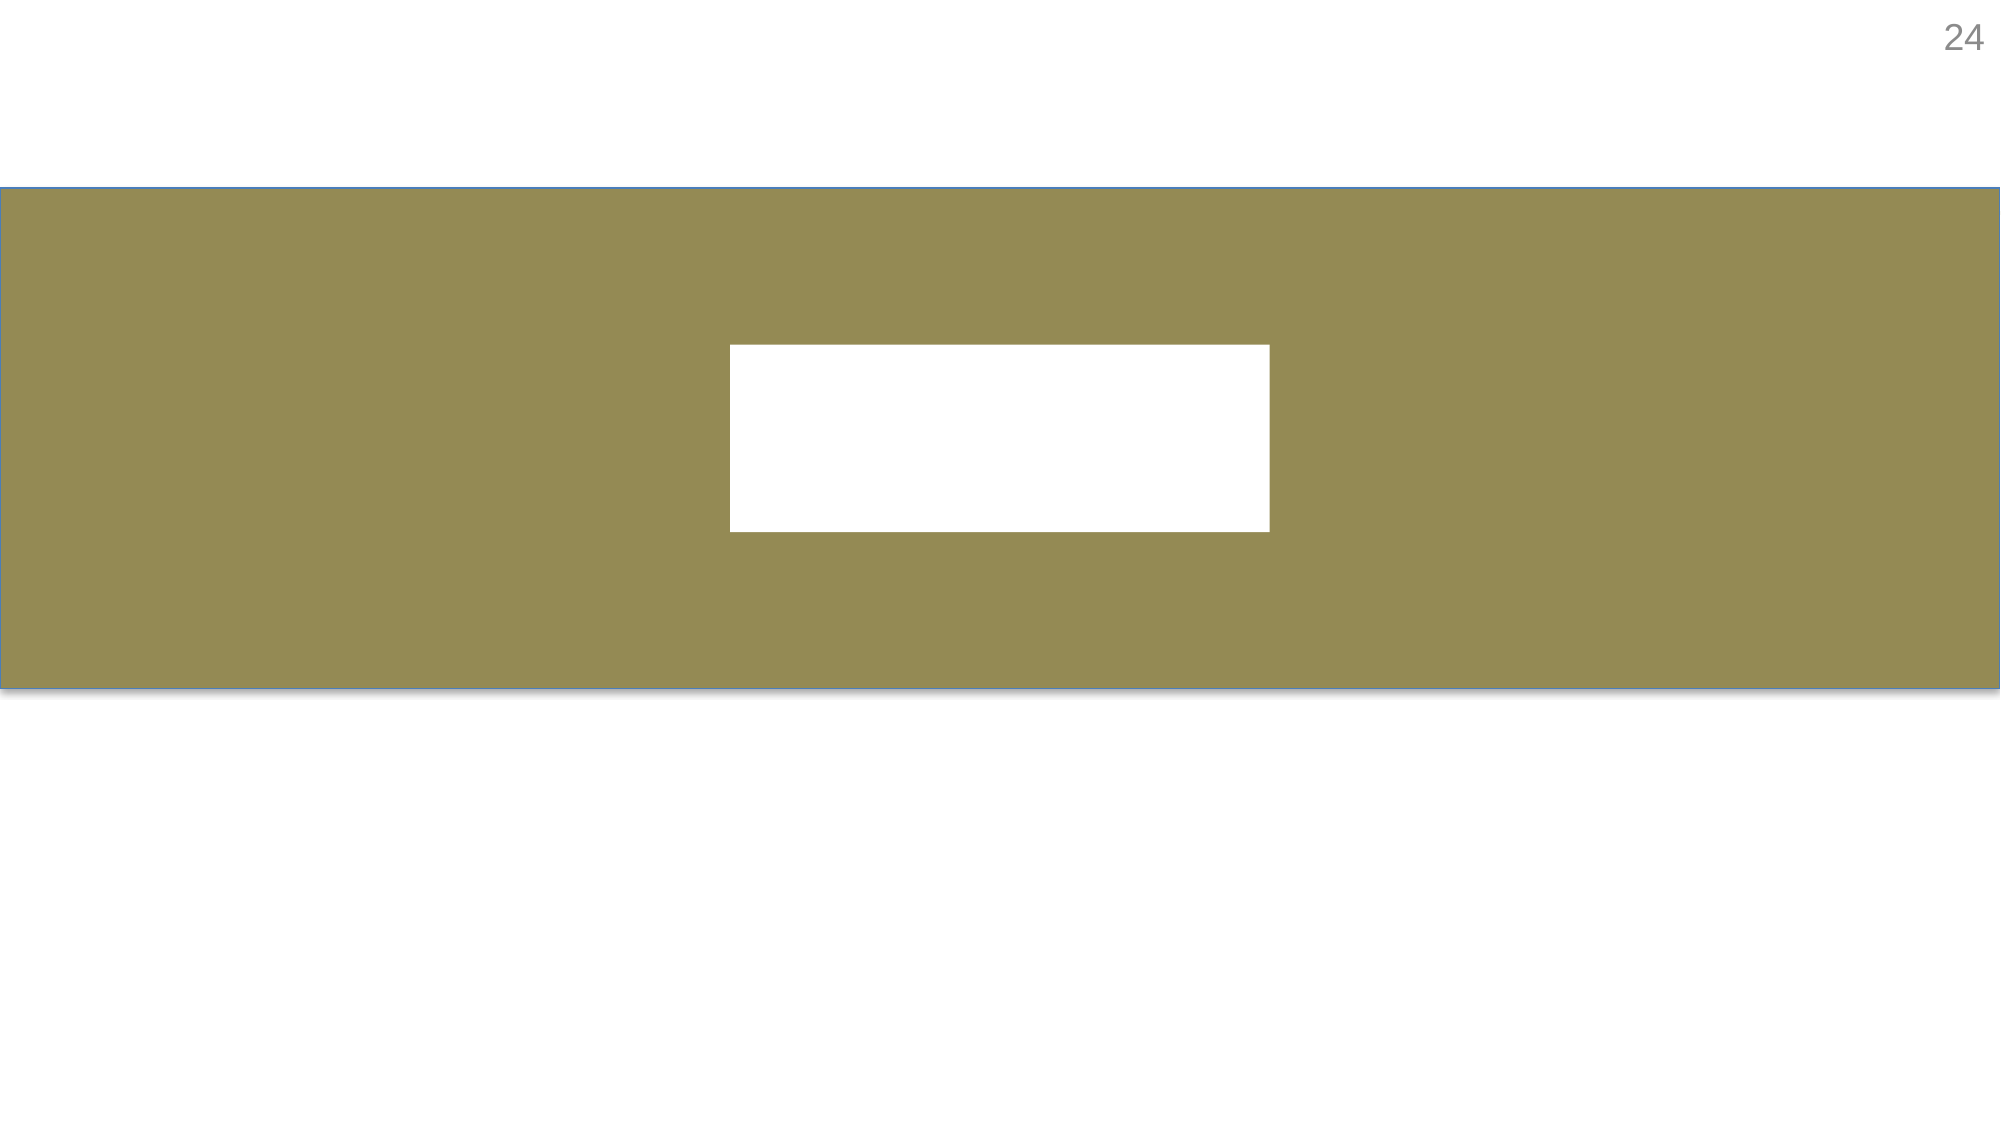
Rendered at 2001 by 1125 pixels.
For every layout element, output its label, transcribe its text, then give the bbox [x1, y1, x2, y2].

title Thank you [730, 344, 1270, 533]
text_box [0, 187, 2000, 689]
slide_number 24 [1920, 0, 2000, 72]
